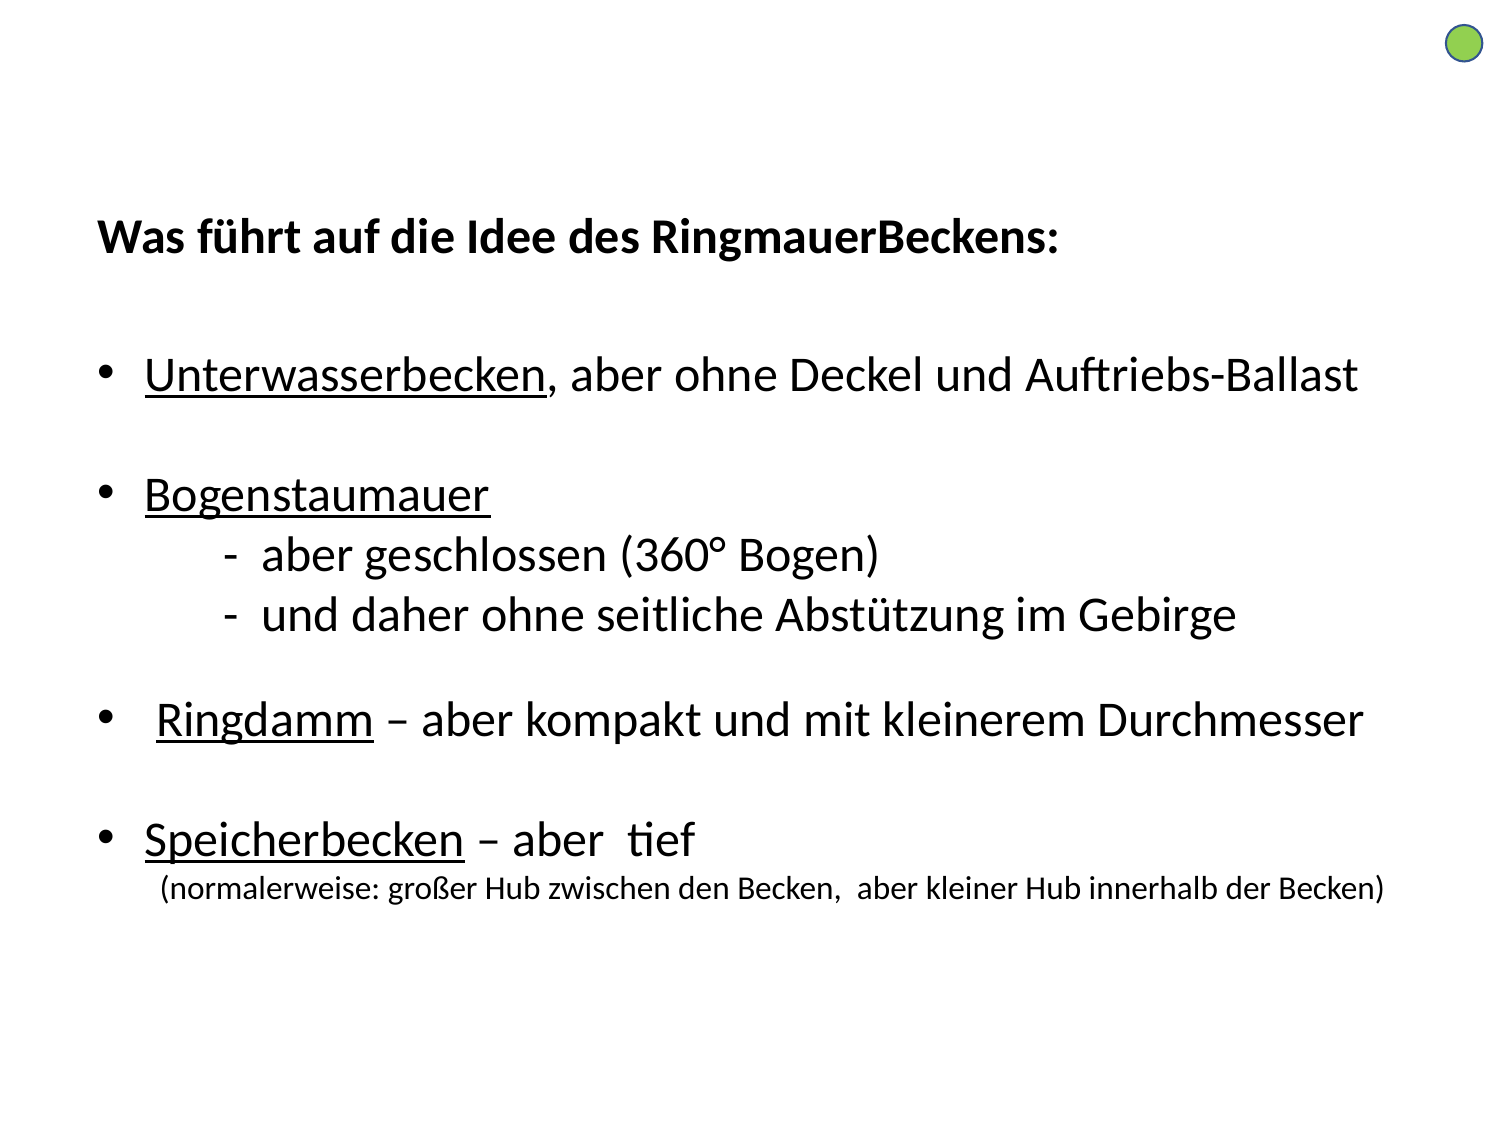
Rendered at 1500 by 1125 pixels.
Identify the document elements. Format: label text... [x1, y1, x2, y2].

text_box [1444, 23, 1484, 63]
text_box Unterwasserbecken, aber ohne Deckel und Auftriebs-Ballast Bogenstaumauer - aber geschlossen (360° Bogen) - und daher ohne seitliche Abstützung im Gebirge Ringdamm – aber kompakt und mit kleinerem Durchmesser Speicherbecken – aber tief (normalerweise: großer Hub zwischen den Becken, aber kleiner Hub innerhalb der Becken) [83, 333, 1465, 1014]
text_box Was führt auf die Idee des RingmauerBeckens: [83, 195, 1404, 271]
